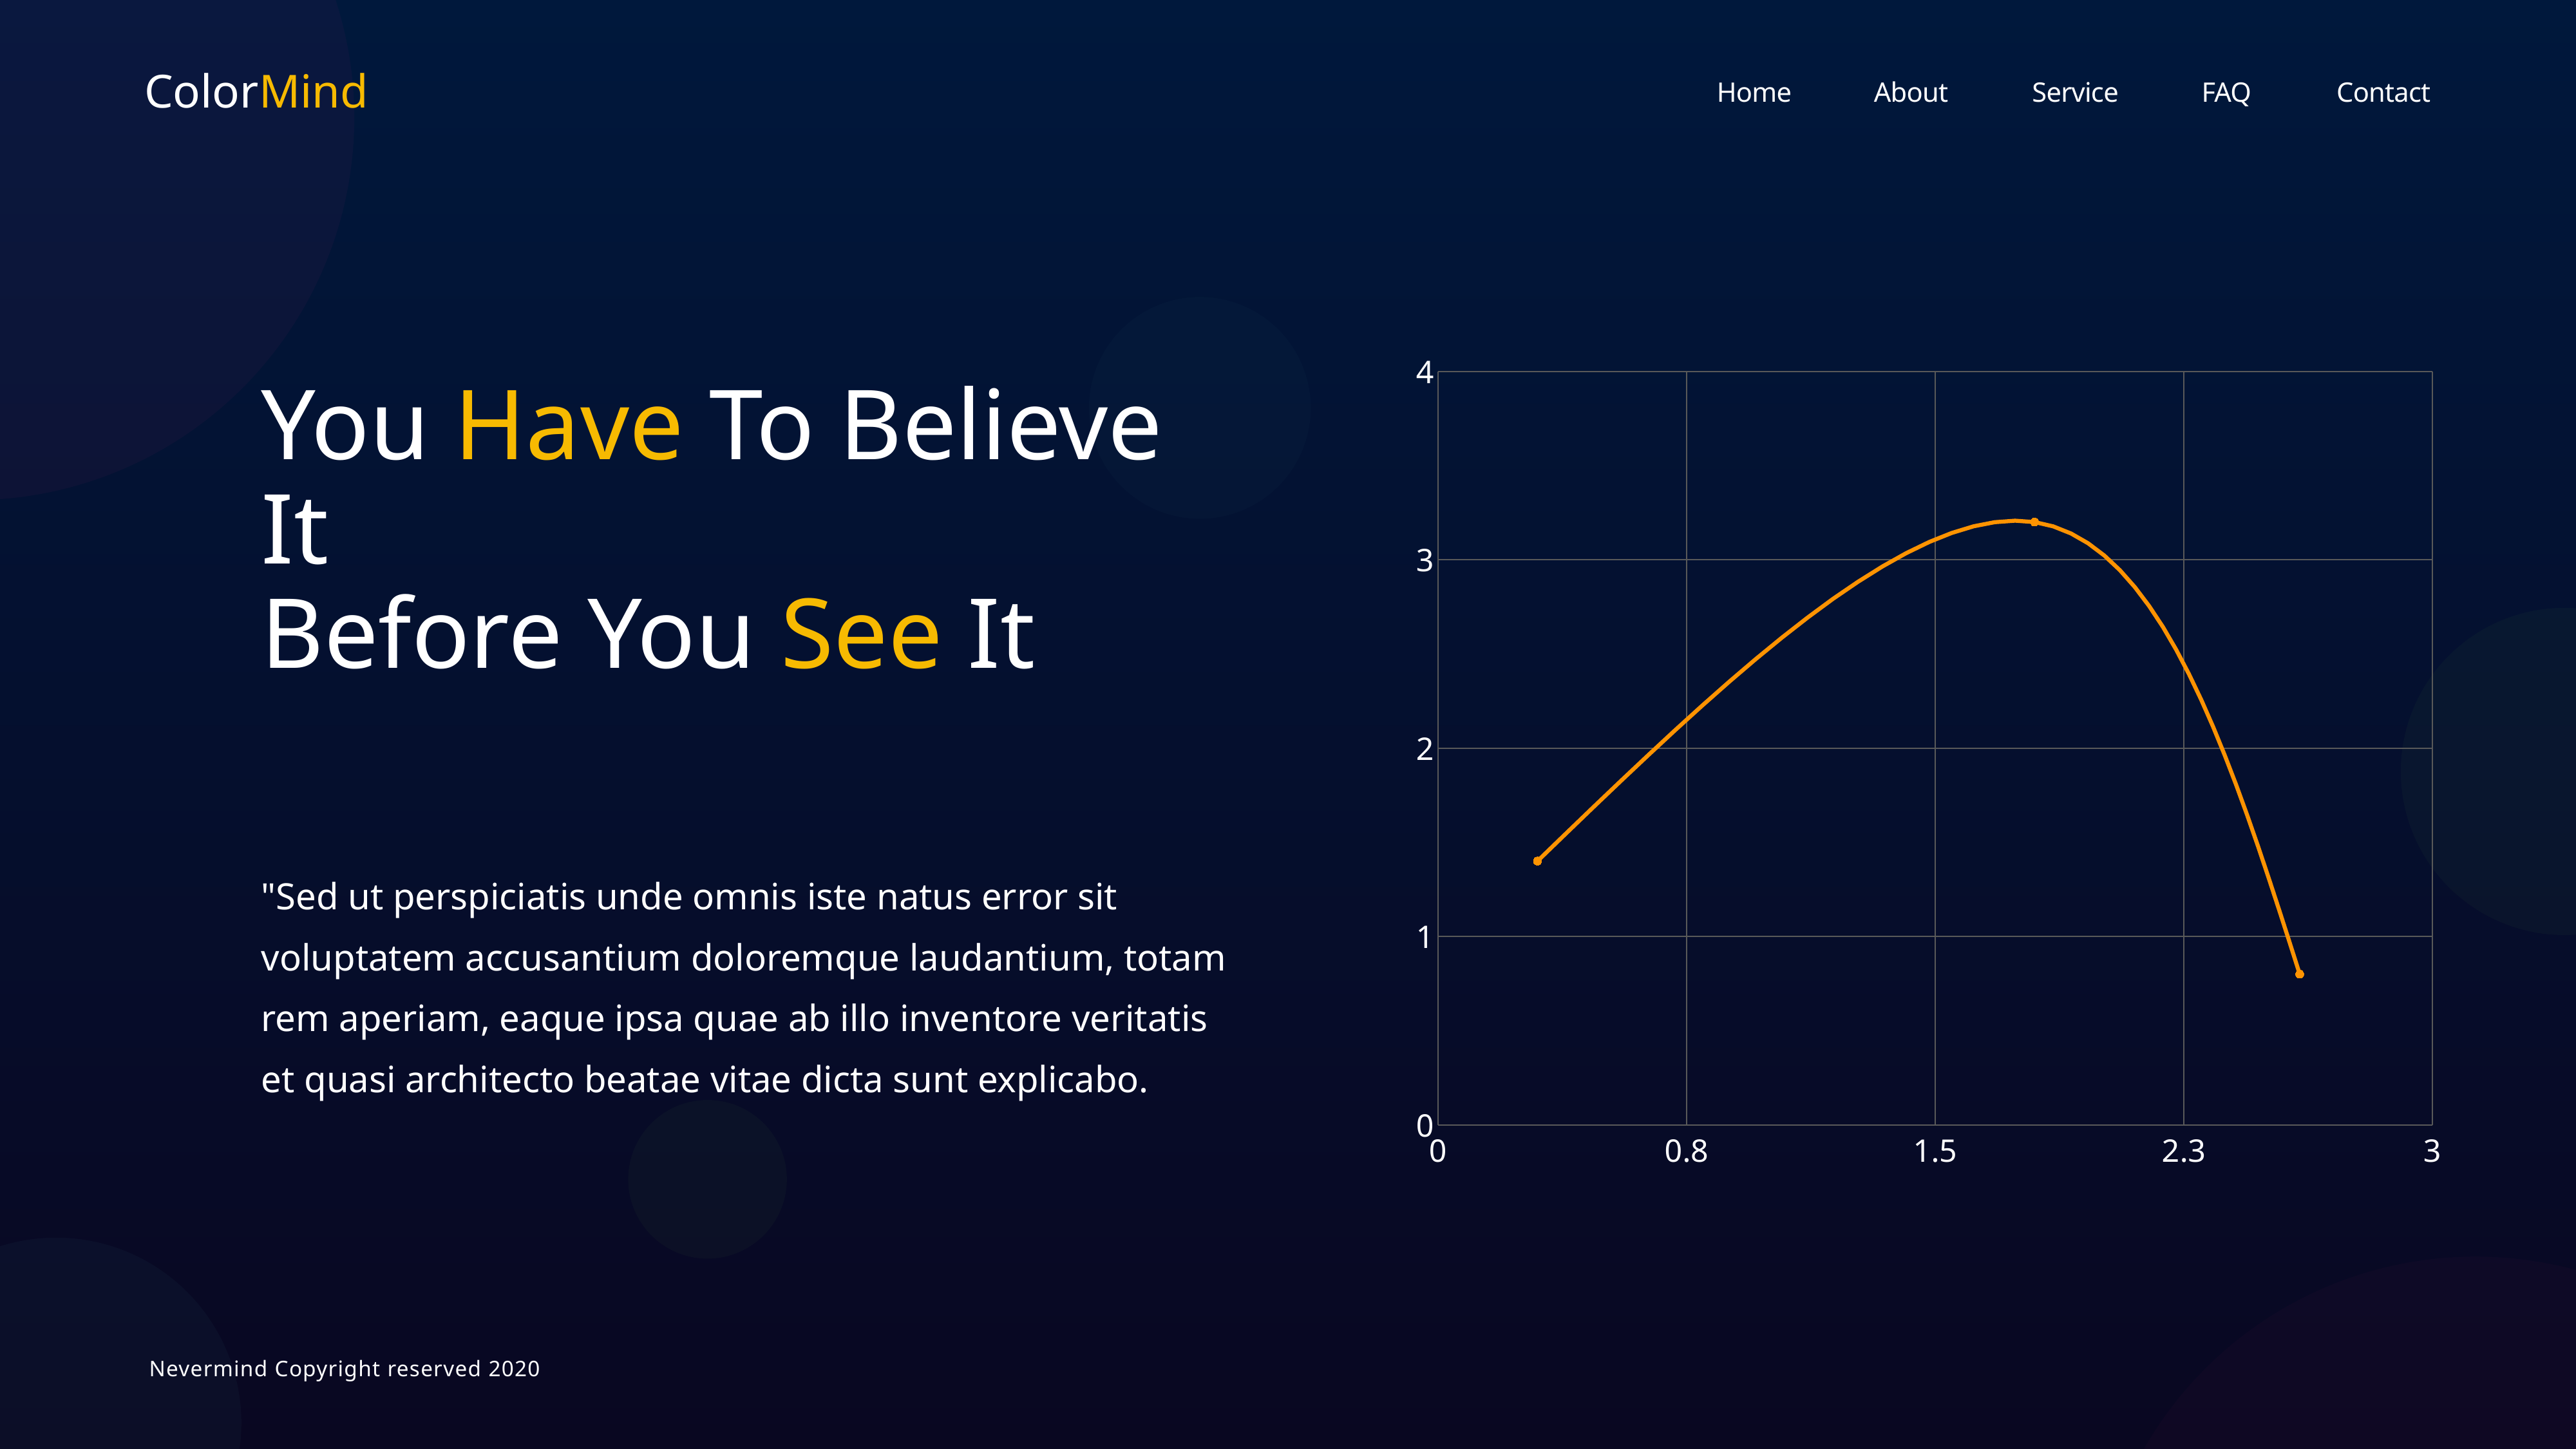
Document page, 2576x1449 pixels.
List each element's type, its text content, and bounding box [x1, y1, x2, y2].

text_box FAQ [2196, 70, 2257, 113]
text_box ColorMind [139, 71, 374, 121]
chart [1388, 328, 2443, 1198]
text_box Contact [2331, 70, 2436, 113]
text_box About [1868, 70, 1954, 113]
text_box Service [2026, 70, 2125, 113]
text_box "Sed ut perspiciatis unde omnis iste natus error sit voluptatem accusantium doloremque laudantium, totam rem aperiam, eaque ipsa quae ab illo inventore veritatis et quasi architecto beatae vitae dicta sunt explicabo. [256, 851, 1251, 1238]
text_box Home [1711, 70, 1797, 113]
text_box You Have To Believe It Before You See It [256, 371, 1188, 694]
